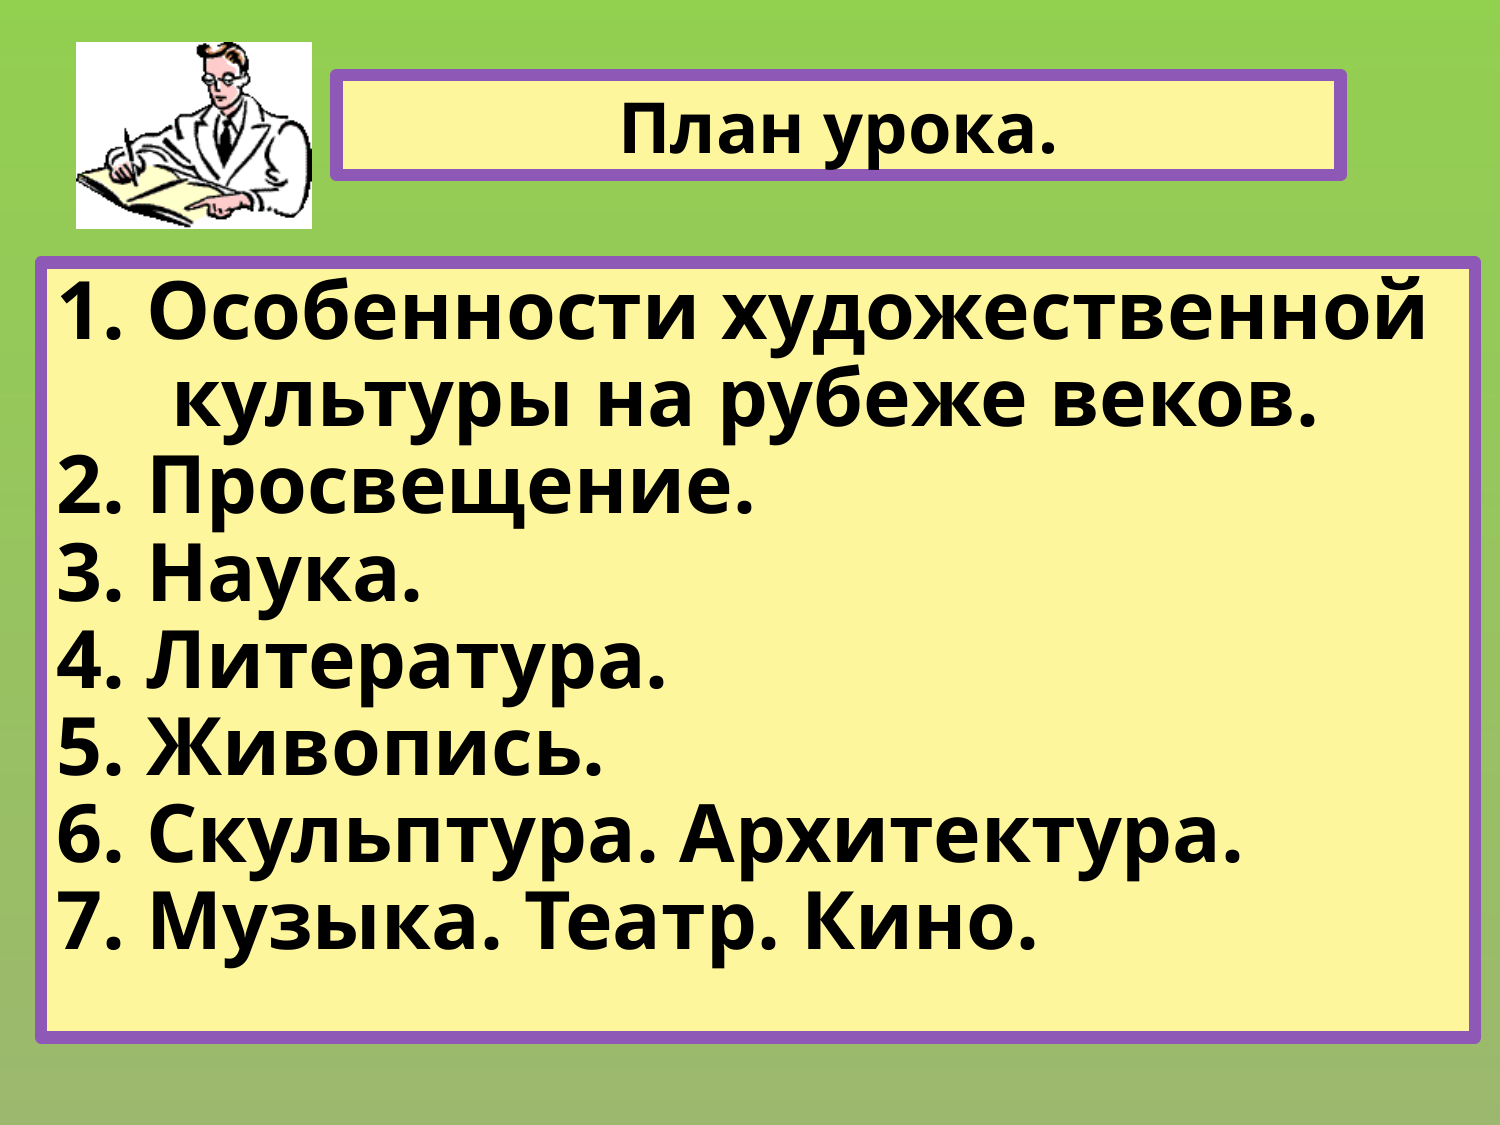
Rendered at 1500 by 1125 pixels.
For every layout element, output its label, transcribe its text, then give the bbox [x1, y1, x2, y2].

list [76, 42, 312, 229]
text_box План урока. [336, 75, 1341, 175]
text_box 1. Особенности художественной культуры на рубеже веков. 2. Просвещение. 3. Наука. 4. Литература. 5. Живопись. 6. Скульптура. Архитектура. 7. Музыка. Театр. Кино. [41, 262, 1475, 1038]
